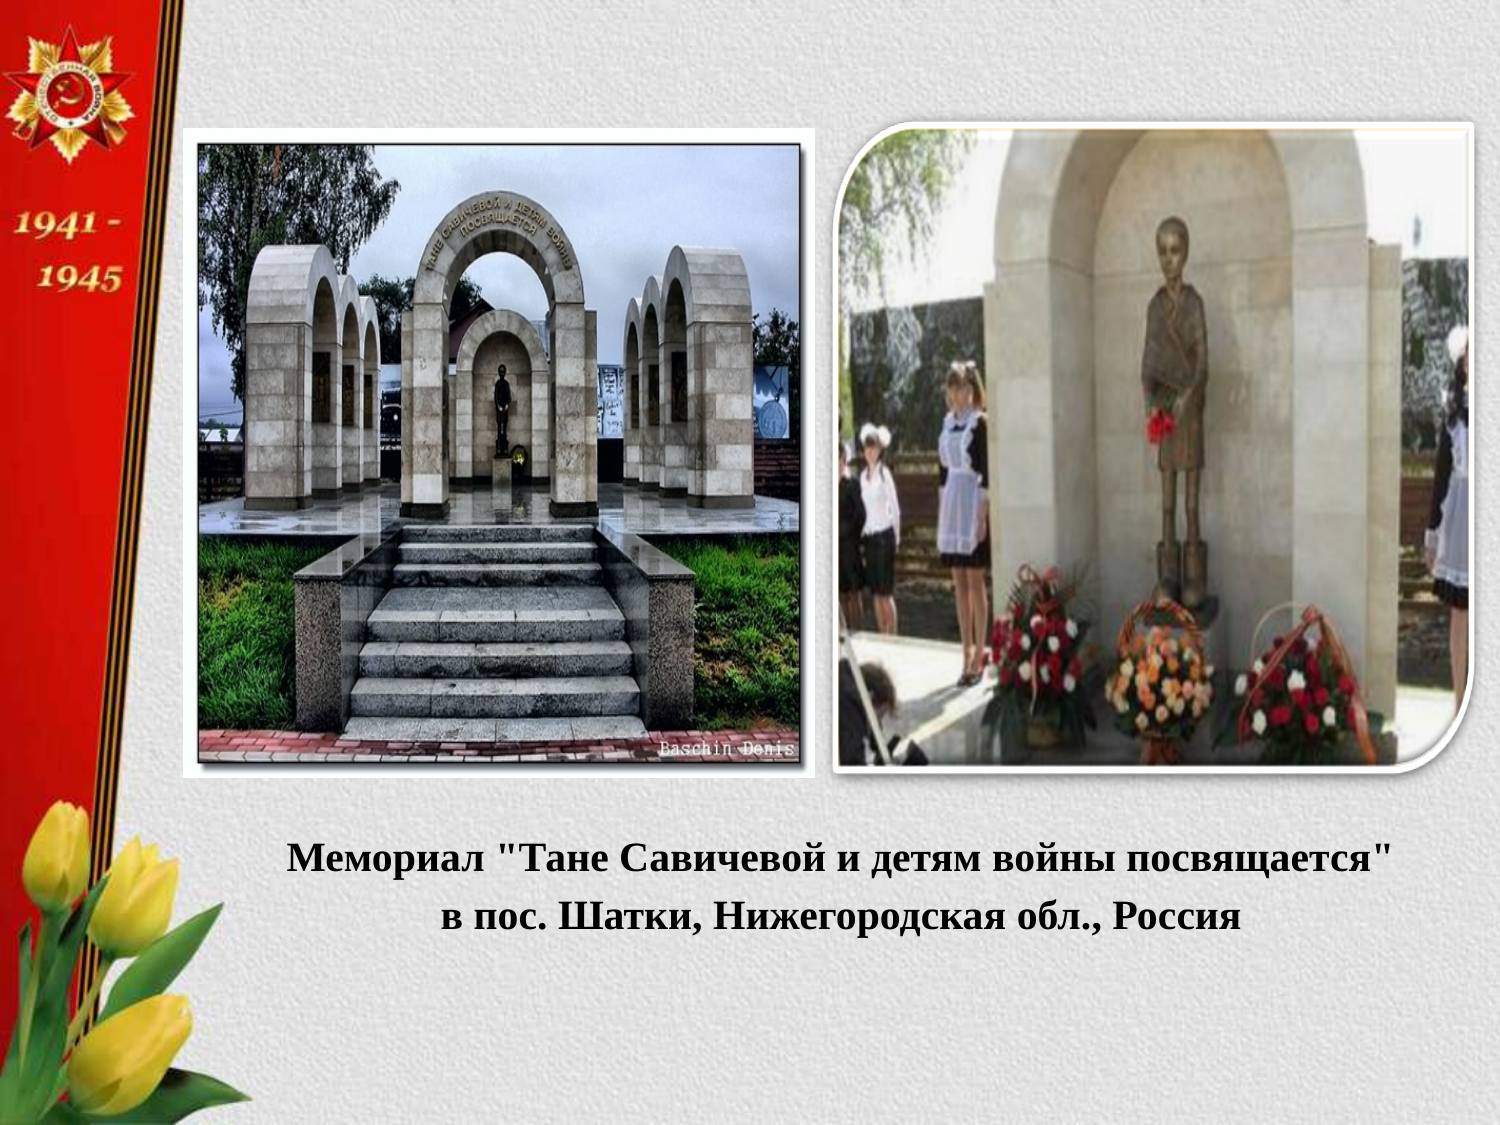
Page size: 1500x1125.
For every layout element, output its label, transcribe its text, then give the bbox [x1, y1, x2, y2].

picture [0, 0, 1500, 1125]
list Мемориал "Тане Савичевой и детям войны посвящается" в пос. Шатки, Нижегородская обл., Россия [202, 822, 1481, 1035]
